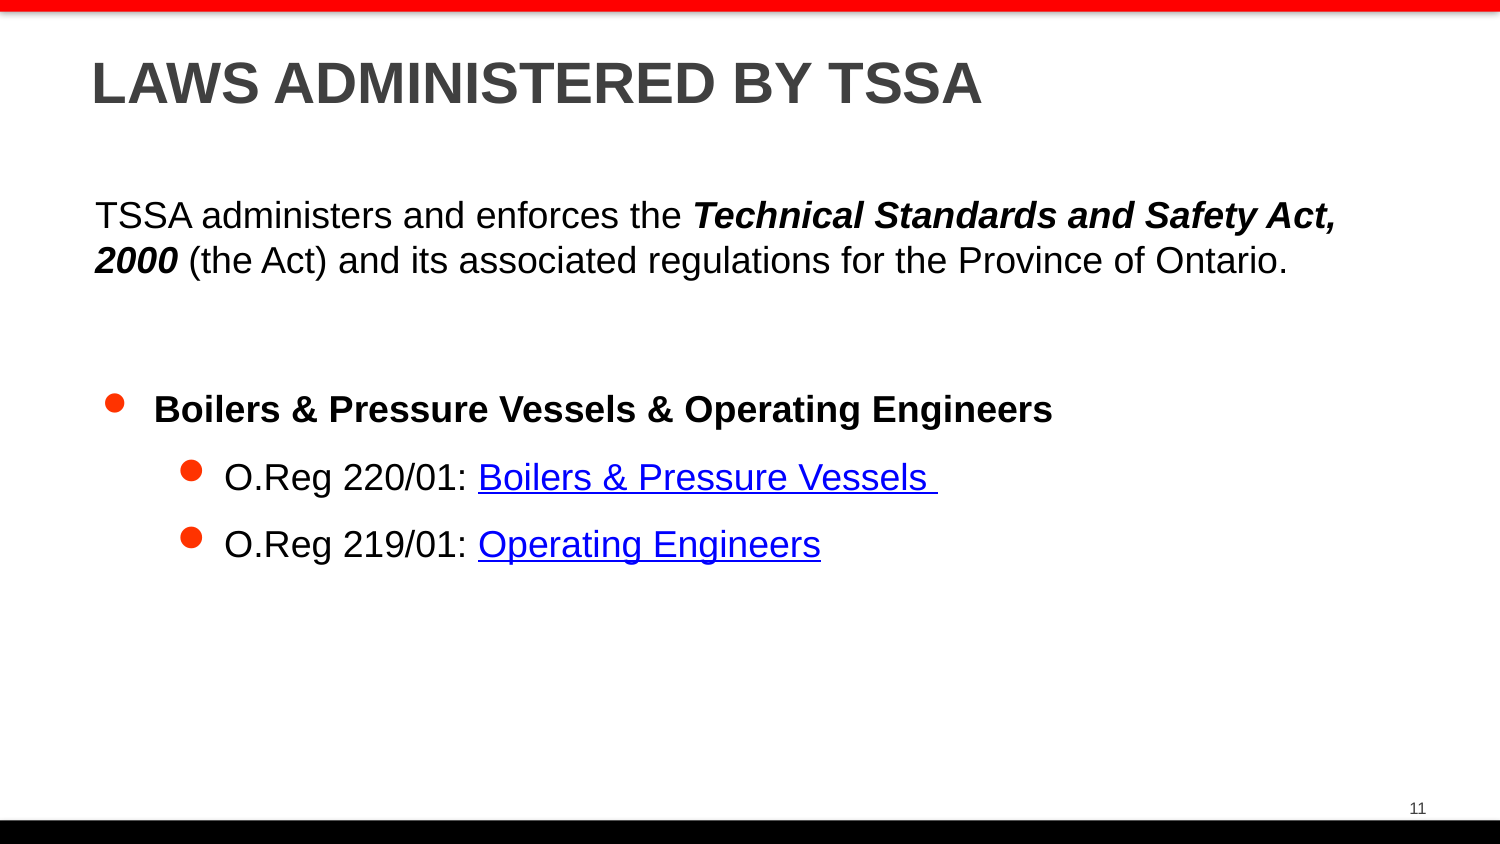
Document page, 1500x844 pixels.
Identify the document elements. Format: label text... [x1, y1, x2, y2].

text_box TSSA administers and enforces the Technical Standards and Safety Act, 2000 (the Act) and its associated regulations for the Province of Ontario. [80, 183, 1420, 289]
text_box [87, 136, 1438, 844]
text_box Boilers & Pressure Vessels & Operating Engineers O.Reg 220/01: Boilers & Pressure Vessels O.Reg 219/01: Operating Engineers [87, 355, 1364, 573]
list LAWS ADMINISTERED BY TSSA [76, 37, 1165, 110]
